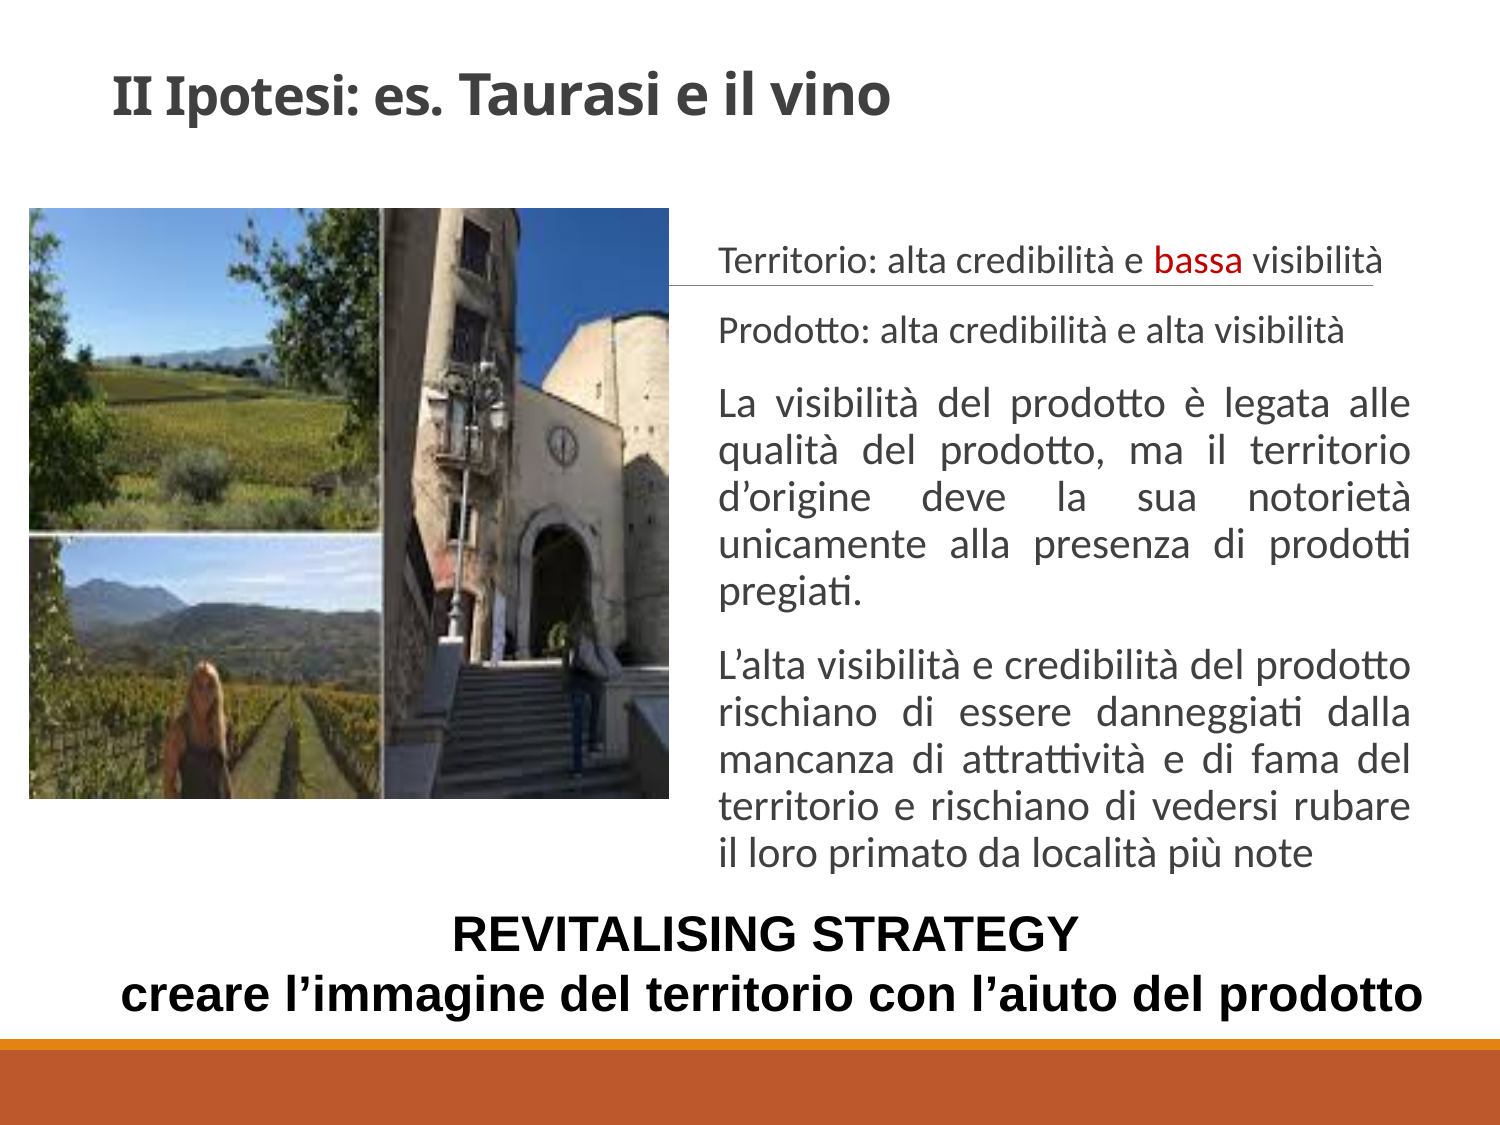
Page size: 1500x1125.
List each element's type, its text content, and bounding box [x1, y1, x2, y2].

list Territorio: alta credibilità e bassa visibilità Prodotto: alta credibilità e alta visibilità La visibilità del prodotto è legata alle qualità del prodotto, ma il territorio d’origine deve la sua notorietà unicamente alla presenza di prodotti pregiati. L’alta visibilità e credibilità del prodotto rischiano di essere danneggiati dalla mancanza di attrattività e di fama del territorio e rischiano di vedersi rubare il loro primato da località più note [702, 231, 1413, 894]
text_box REVITALISING STRATEGY creare l’immagine del territorio con l’aiuto del prodotto [87, 894, 1458, 1030]
title II Ipotesi: es. Taurasi e il vino [97, 42, 1194, 136]
picture [28, 207, 670, 800]
